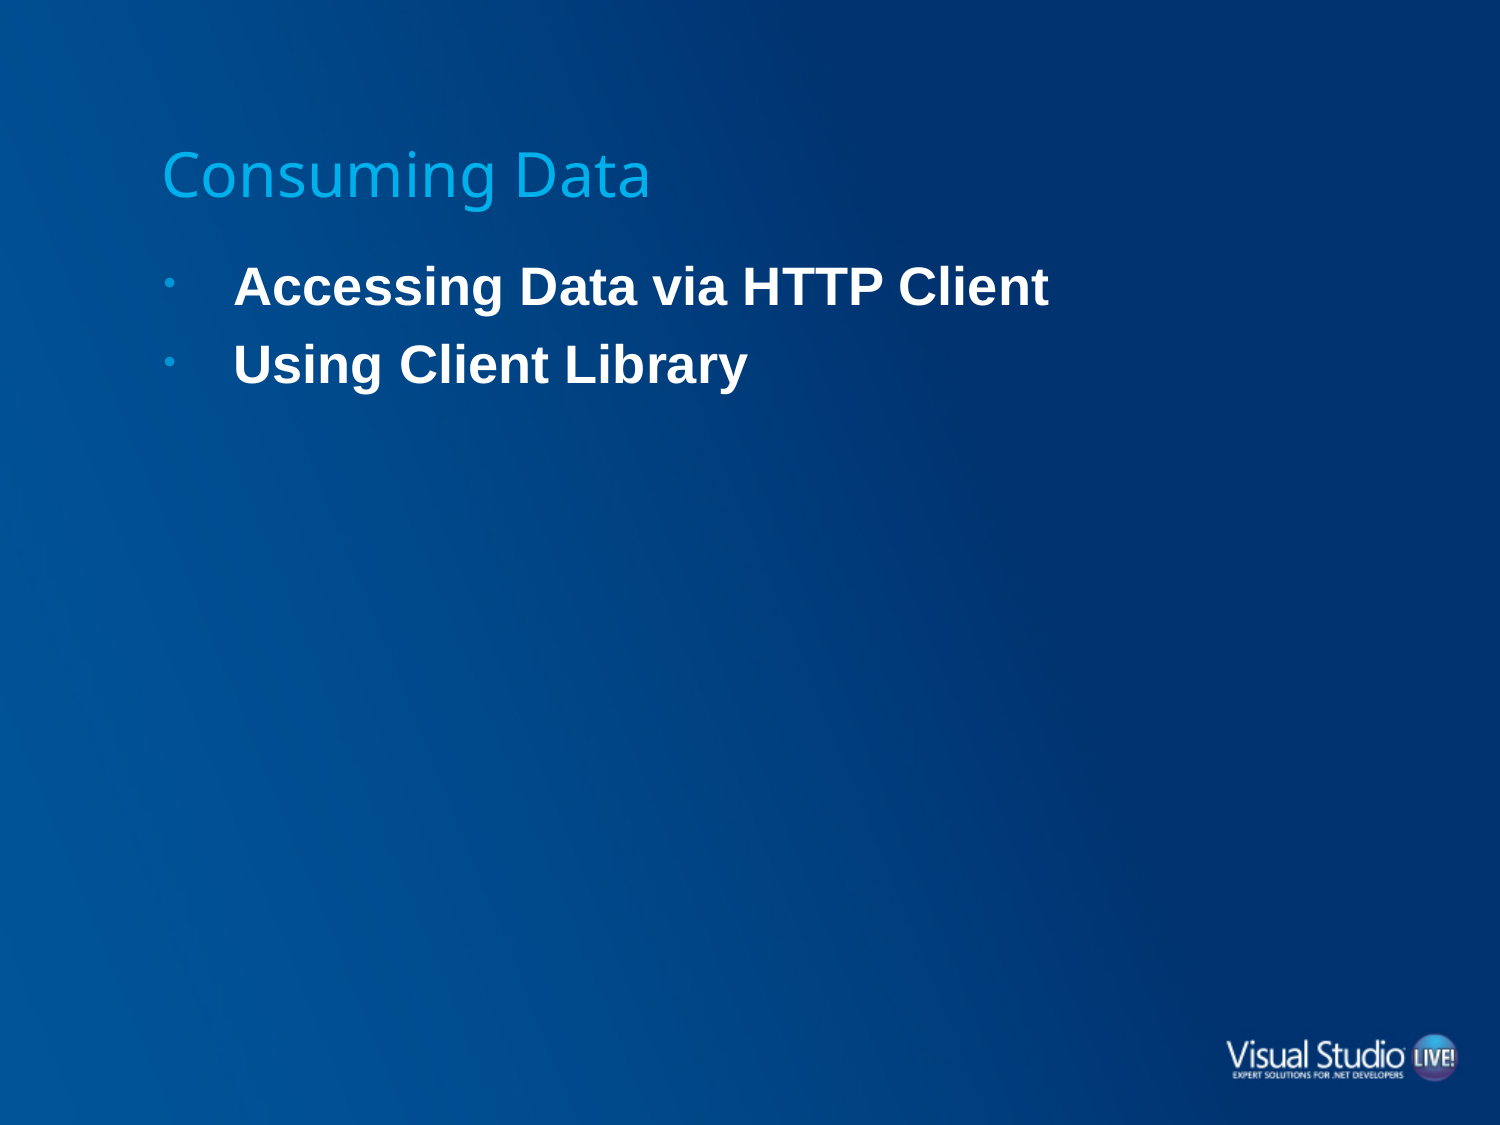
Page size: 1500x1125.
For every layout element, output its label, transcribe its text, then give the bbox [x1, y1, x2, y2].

picture [0, 0, 1500, 1125]
title Consuming Data [146, 21, 1356, 217]
list Accessing Data via HTTP Client Using Client Library [147, 243, 1357, 1026]
